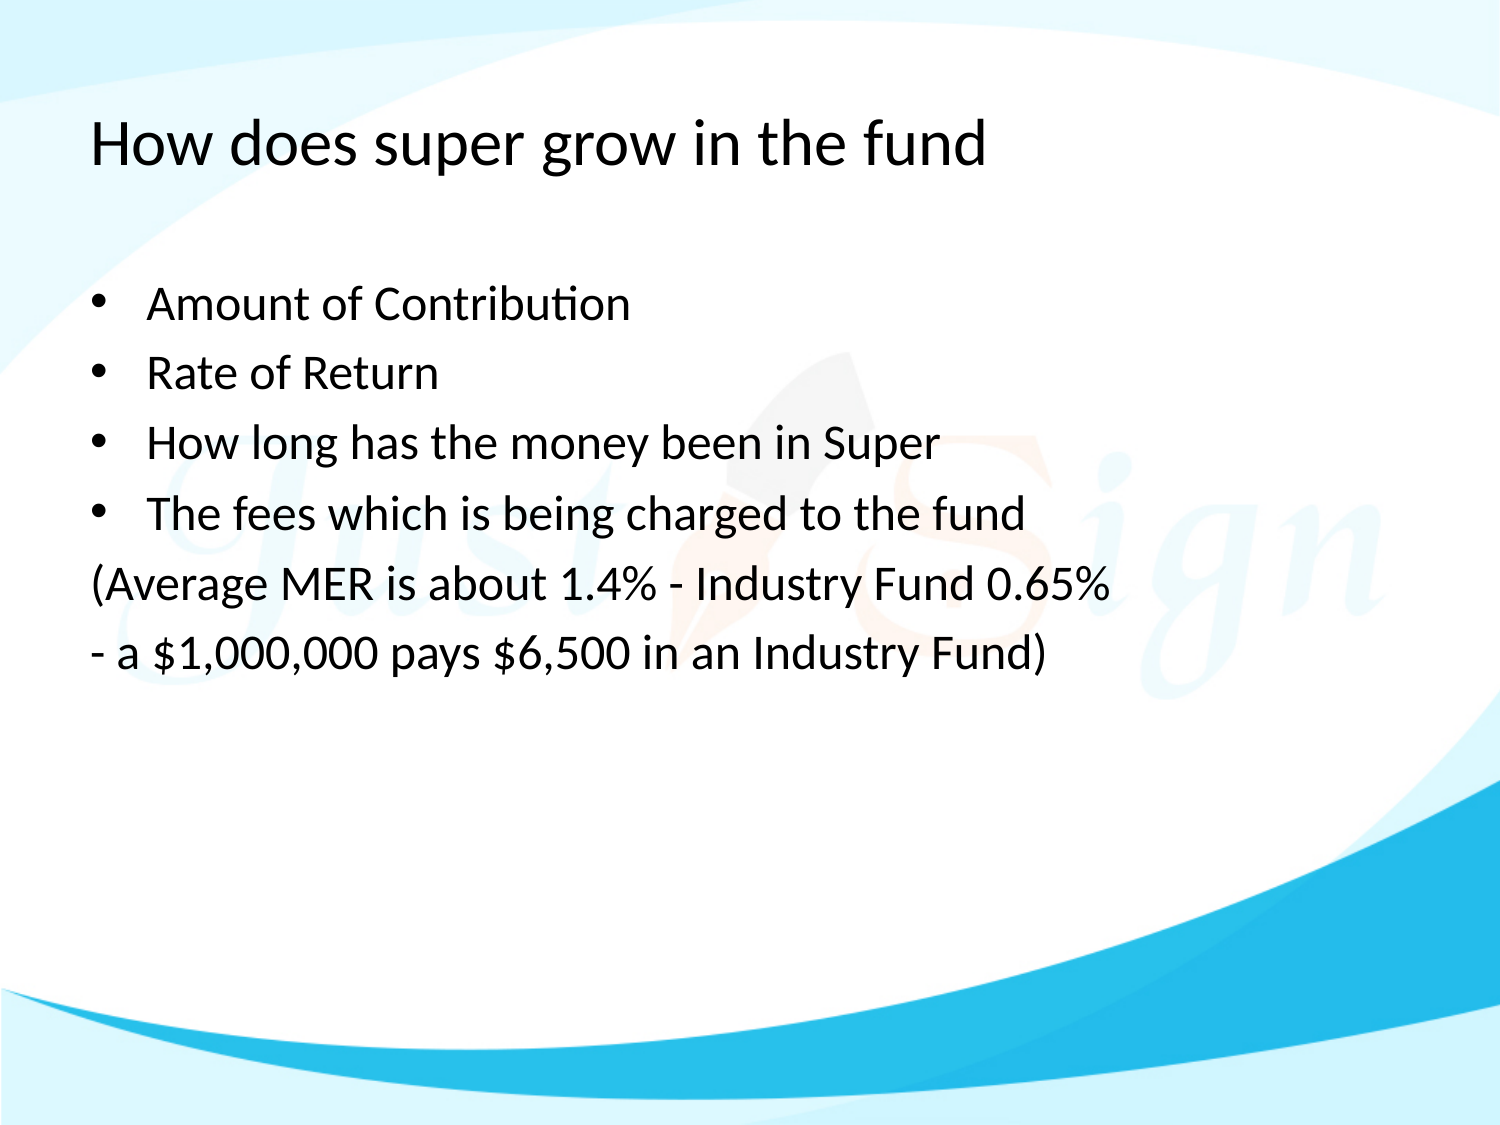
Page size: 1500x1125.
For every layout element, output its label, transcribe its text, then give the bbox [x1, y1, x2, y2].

list Amount of Contribution Rate of Return How long has the money been in Super The fees which is being charged to the fund (Average MER is about 1.4% - Industry Fund 0.65% - a $1,000,000 pays $6,500 in an Industry Fund) [75, 262, 1425, 1005]
title How does super grow in the fund [75, 45, 1425, 233]
picture [0, 0, 1500, 1125]
